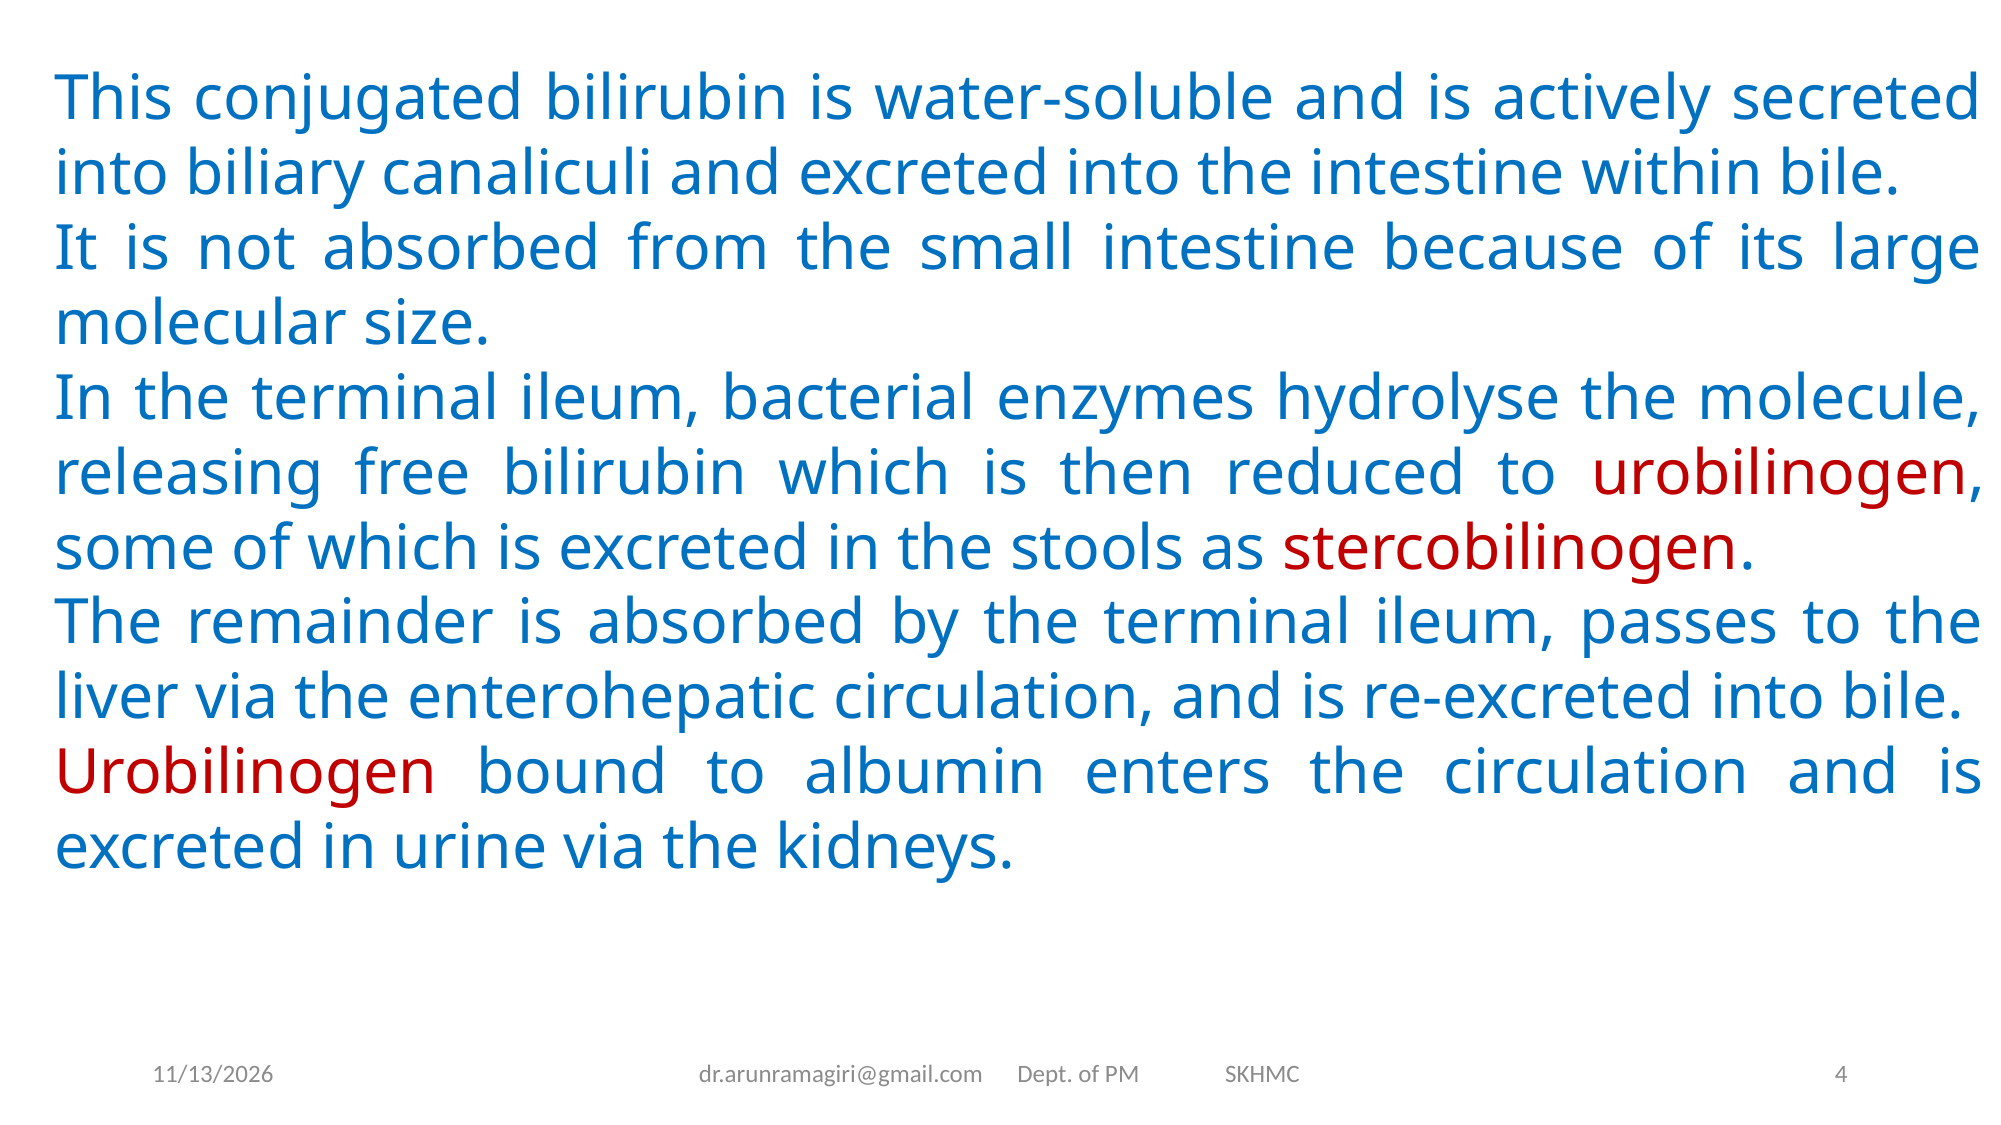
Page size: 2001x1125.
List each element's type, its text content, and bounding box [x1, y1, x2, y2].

slide_number 4 [1412, 1042, 1863, 1103]
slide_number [137, 1042, 588, 1103]
text_box This conjugated bilirubin is water-soluble and is actively secreted into biliary canaliculi and excreted into the intestine within bile. It is not absorbed from the small intestine because of its large molecular size. In the terminal ileum, bacterial enzymes hydrolyse the molecule, releasing free bilirubin which is then reduced to urobilinogen, some of which is excreted in the stools as stercobilinogen. The remainder is absorbed by the terminal ileum, passes to the liver via the enterohepatic circulation, and is re-excreted into bile. Urobilinogen bound to albumin enters the circulation and is excreted in urine via the kidneys. [39, 49, 2000, 889]
footer dr.arunramagiri@gmail.com Dept. of PM SKHMC [662, 1042, 1338, 1103]
